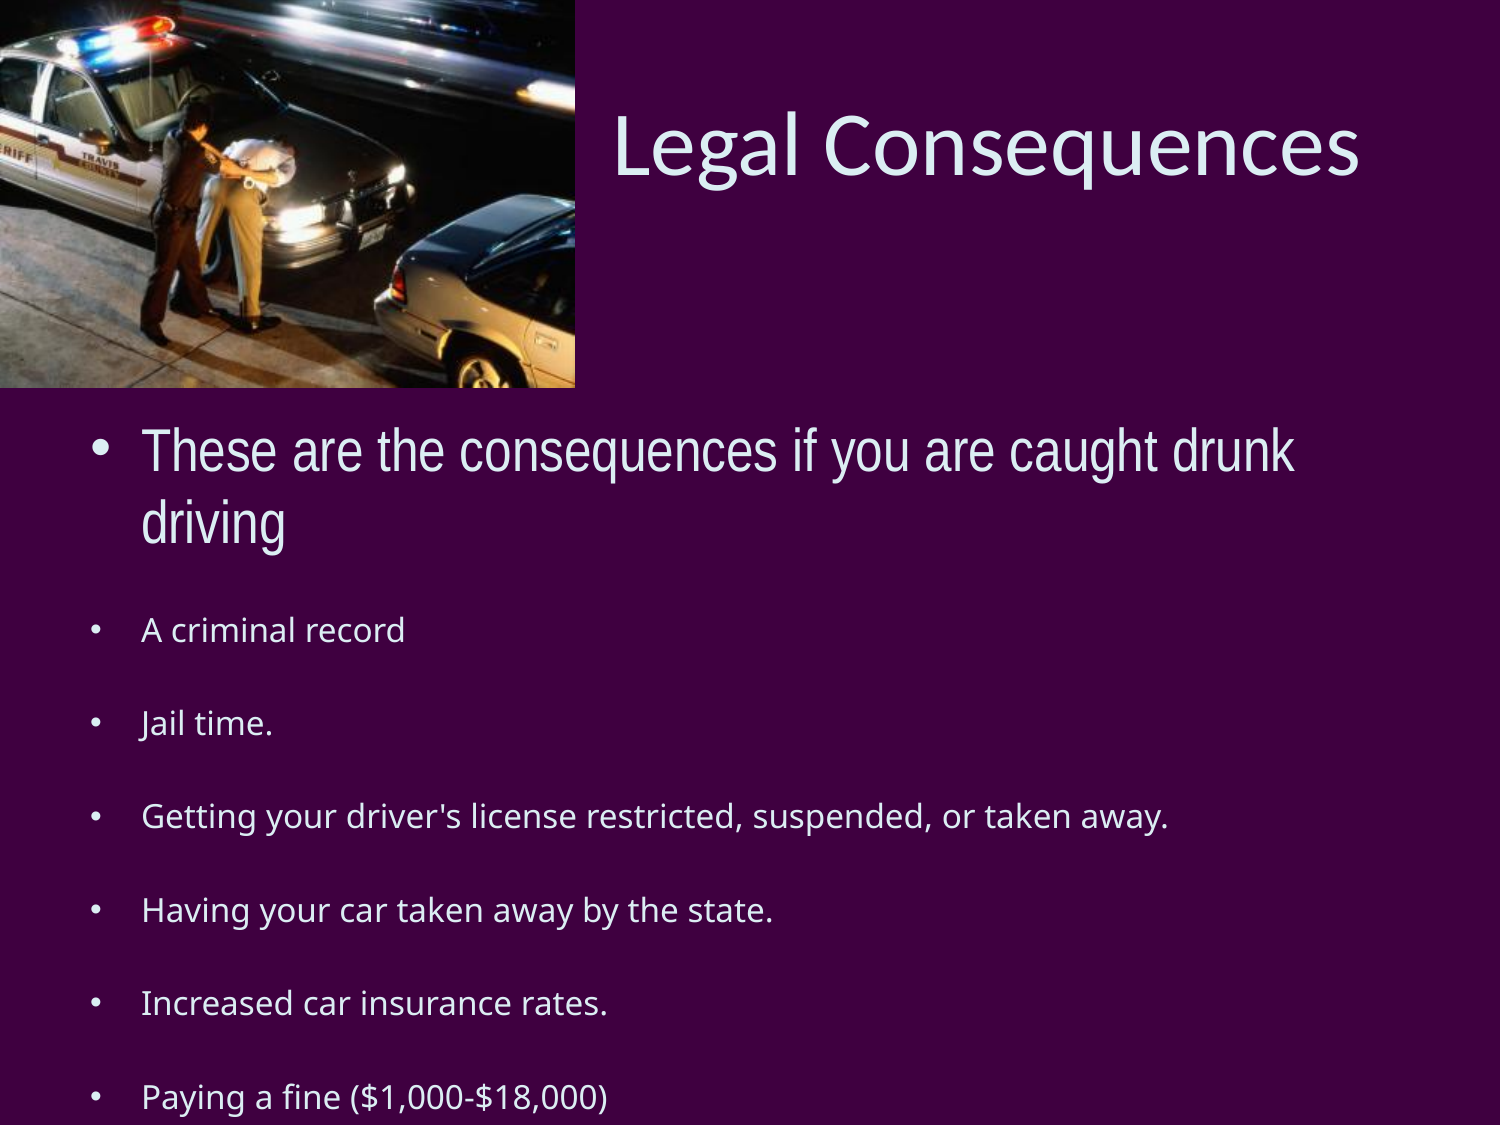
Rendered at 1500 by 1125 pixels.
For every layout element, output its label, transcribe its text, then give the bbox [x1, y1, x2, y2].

title Legal Consequences [579, 45, 1425, 233]
list These are the consequences if you are caught drunk driving A criminal record Jail time. Getting your driver's license restricted, suspended, or taken away. Having your car taken away by the state. Increased car insurance rates. Paying a fine ($1,000-$18,000) [75, 403, 1425, 1125]
picture [0, 0, 576, 388]
